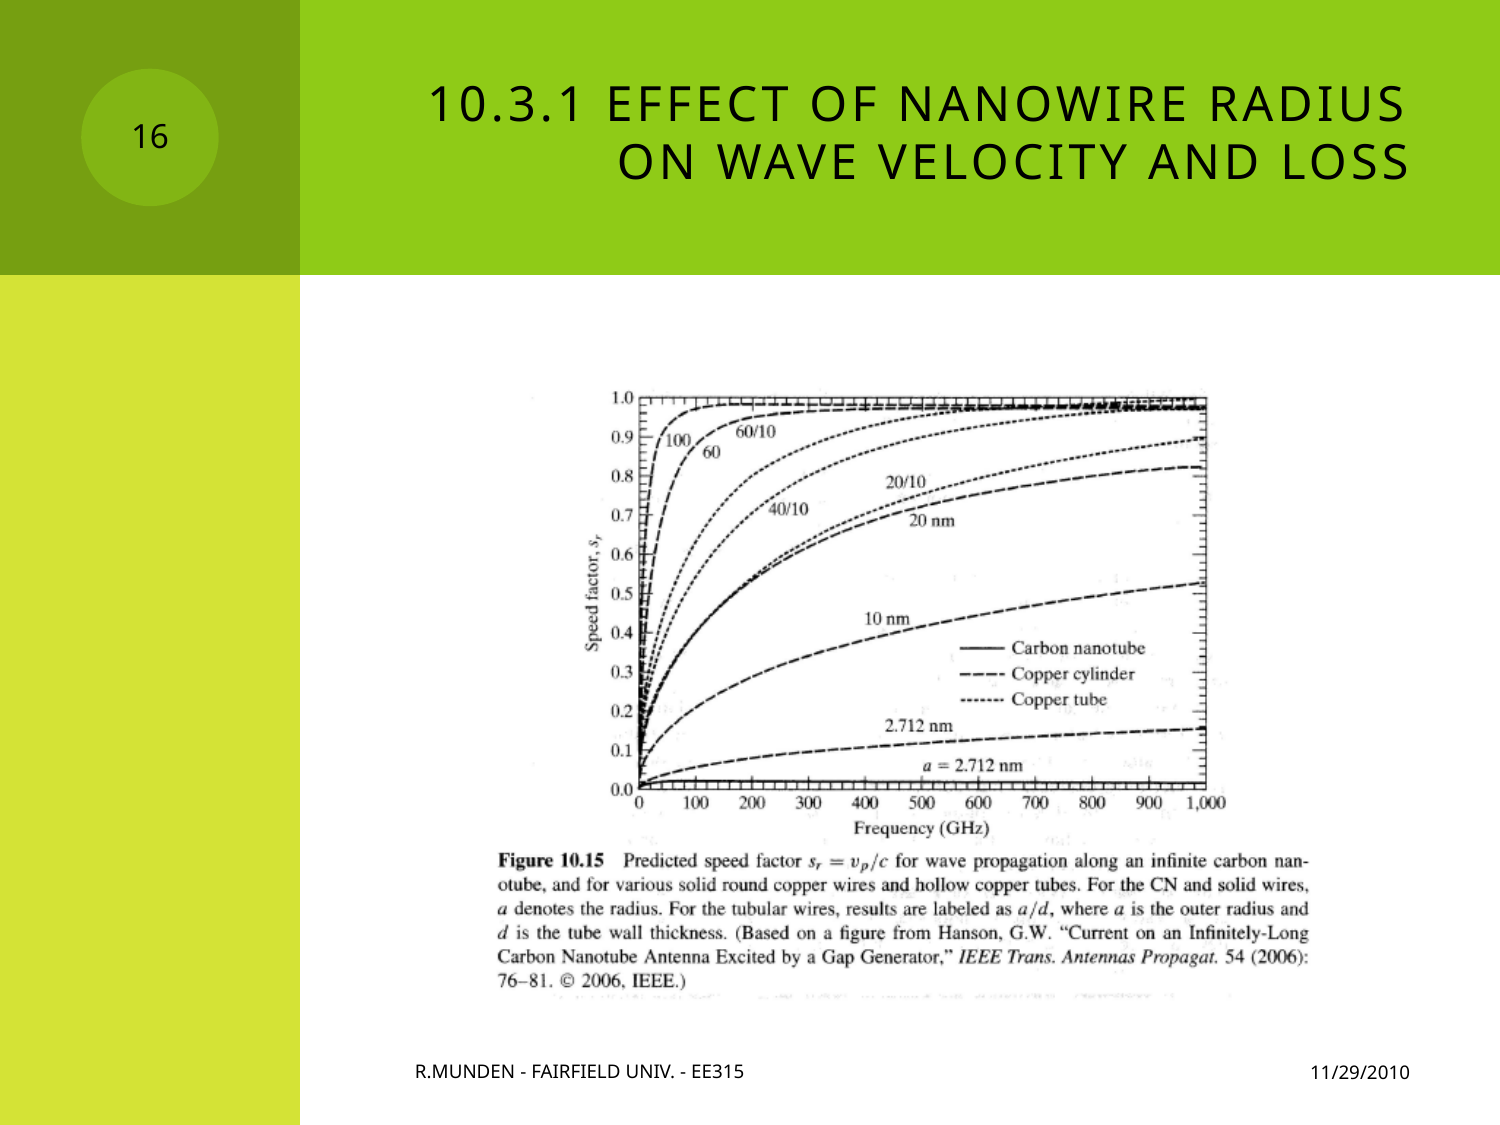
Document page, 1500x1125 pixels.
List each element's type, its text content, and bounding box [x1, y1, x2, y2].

slide_number 16 [87, 87, 213, 188]
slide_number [1074, 1041, 1425, 1102]
title 10.3.1 Effect of Nanowire Radius on Wave Velocity and Loss [399, 37, 1425, 225]
footer R.Munden - Fairfield Univ. - EE315 [399, 1042, 875, 1103]
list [488, 374, 1337, 1006]
